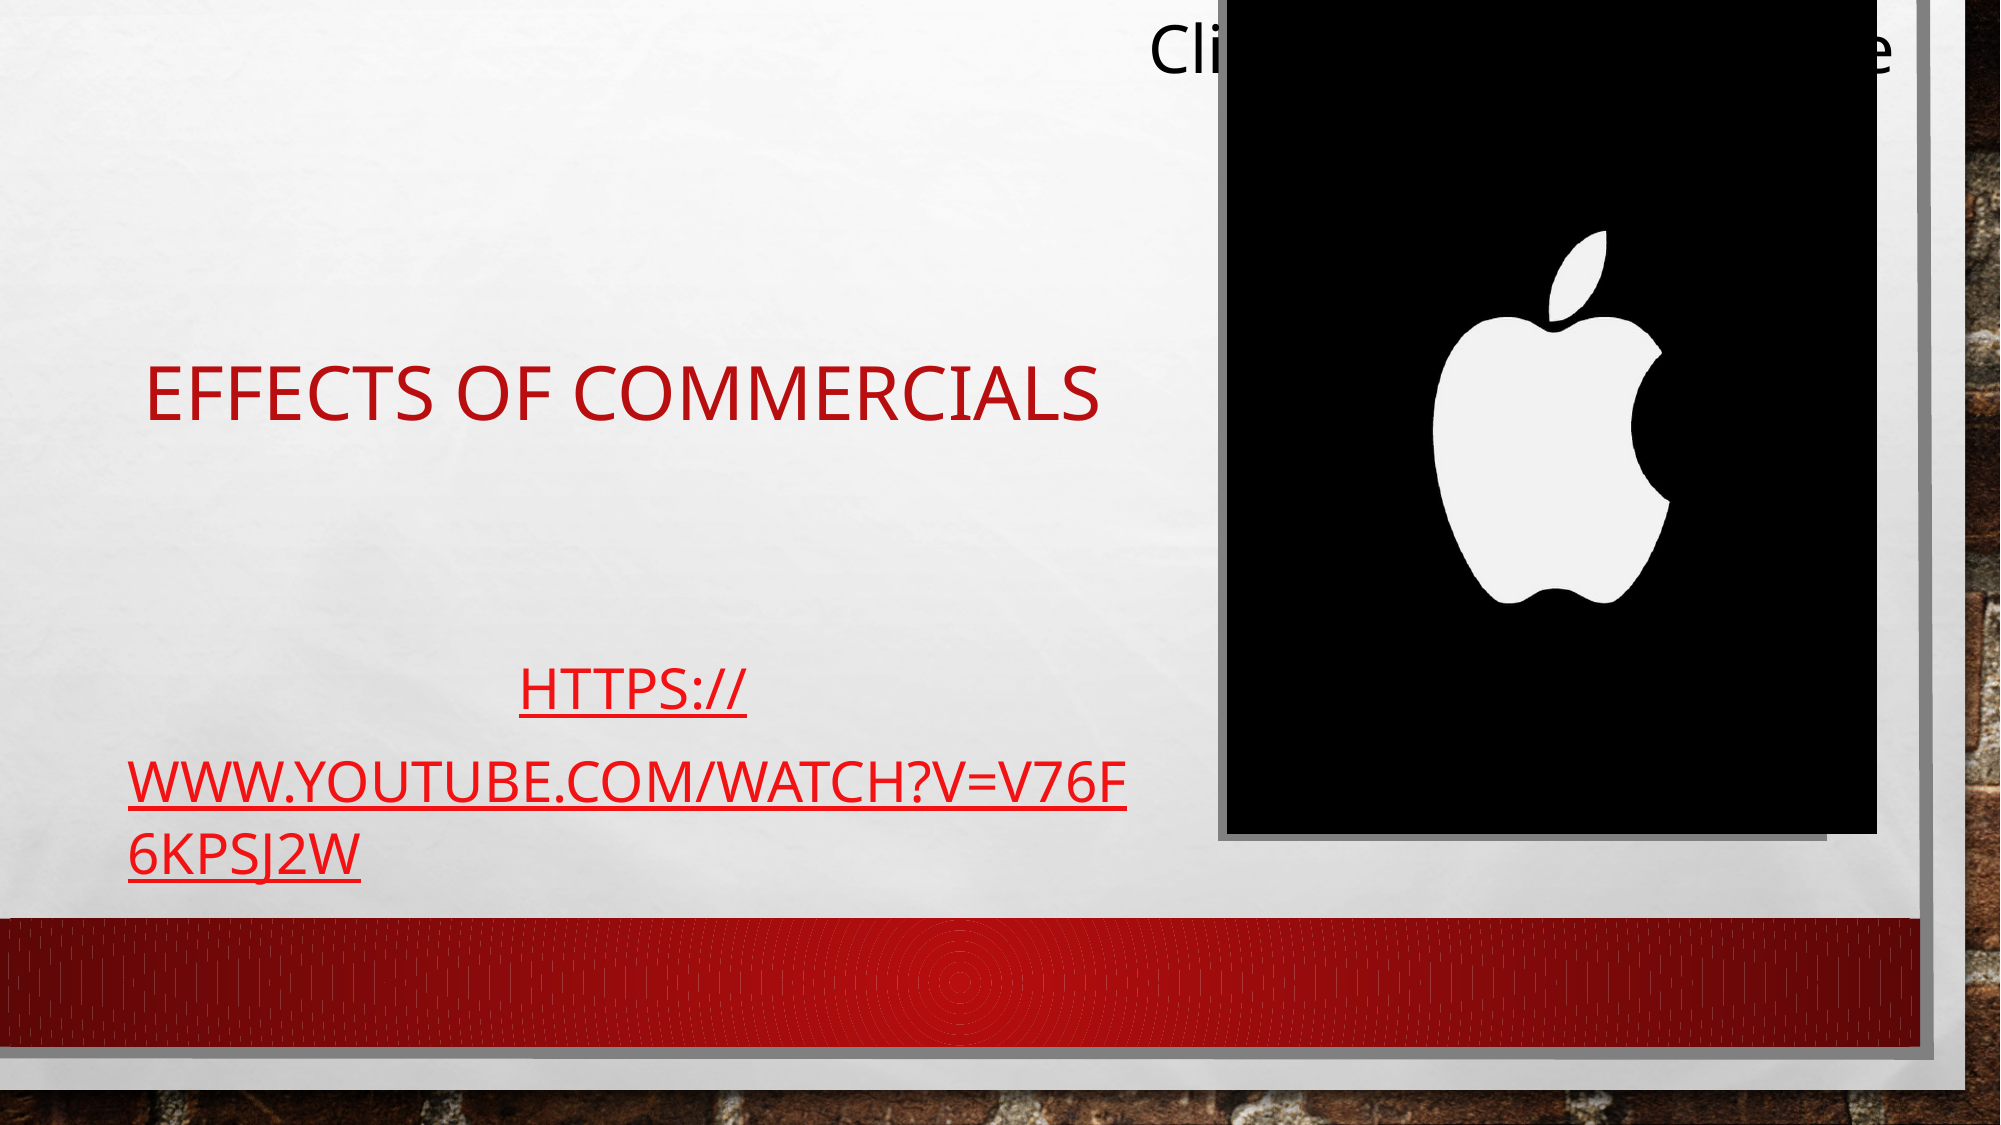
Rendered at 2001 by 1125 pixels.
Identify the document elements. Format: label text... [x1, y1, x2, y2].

picture [1227, 0, 1877, 835]
list https://www.youtube.com/watch?v=v76f6KPSJ2w [112, 444, 1154, 832]
picture [0, 0, 2000, 1125]
title Effects of commercials [112, 112, 1154, 444]
